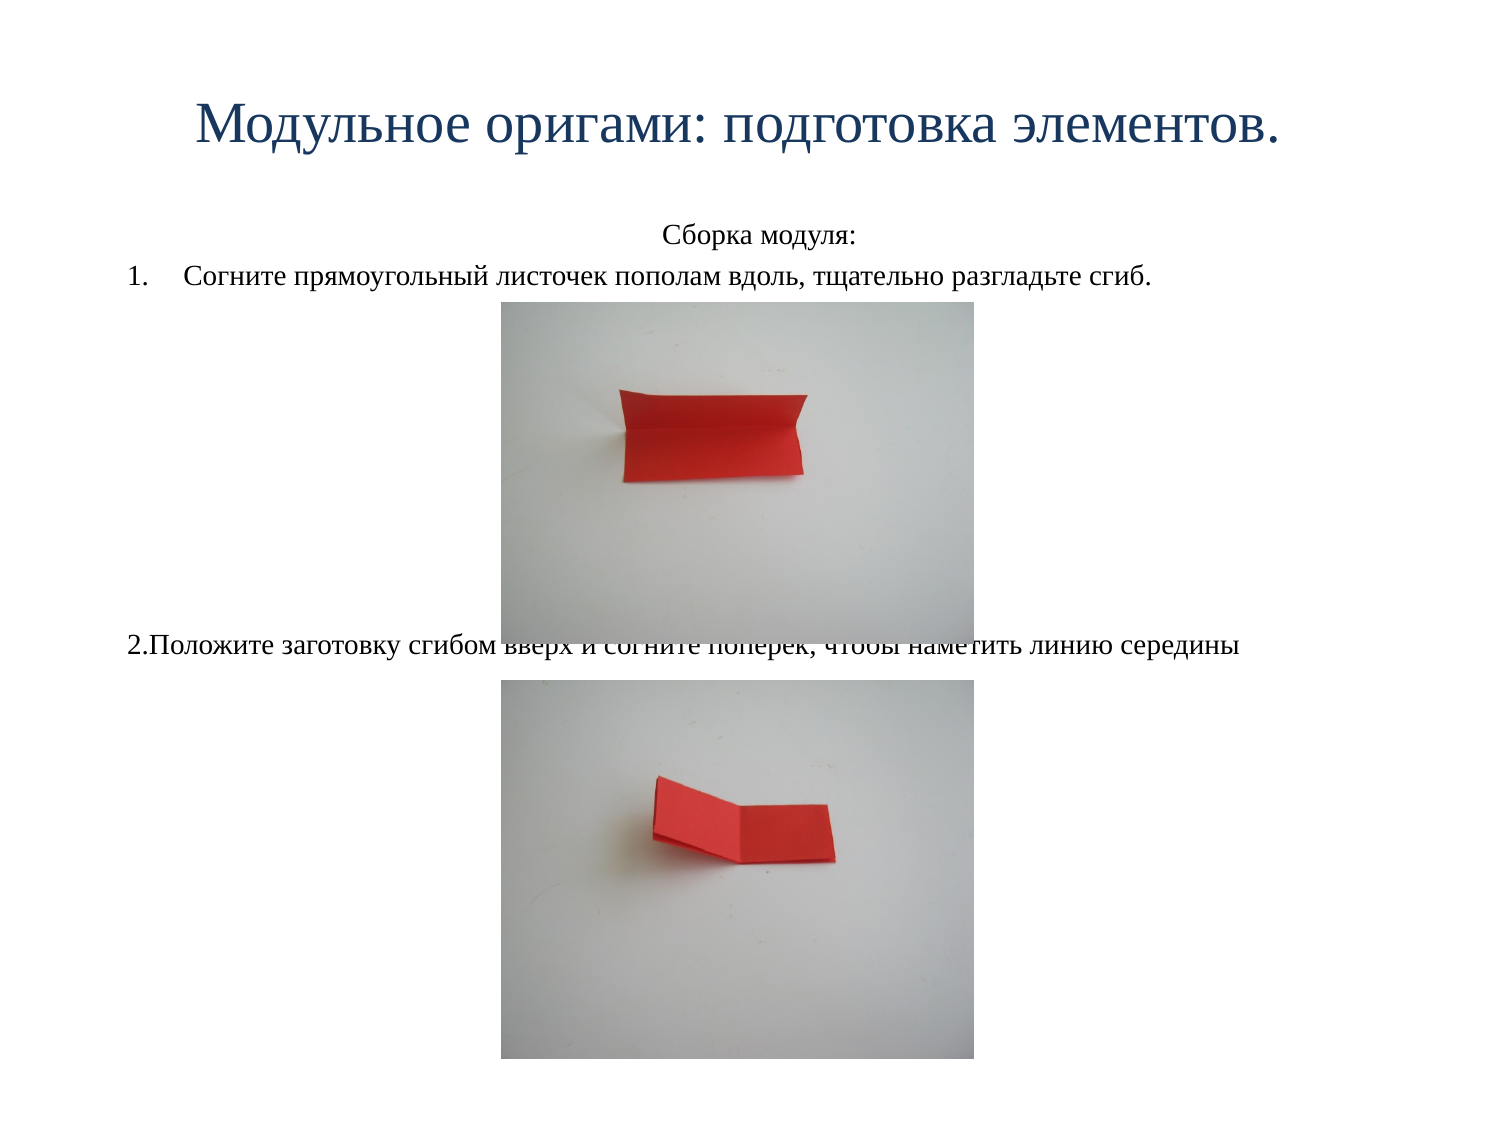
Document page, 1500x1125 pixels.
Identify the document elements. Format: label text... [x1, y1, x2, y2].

picture [501, 302, 975, 644]
picture [501, 680, 975, 1059]
title Модульное оригами: подготовка элементов. [88, 54, 1388, 185]
subtitle Сборка модуля: Согните прямоугольный листочек пополам вдоль, тщательно разгладьте сгиб. 2.Положите заготовку сгибом вверх и согните поперёк, чтобы наметить линию середины [112, 208, 1400, 1047]
